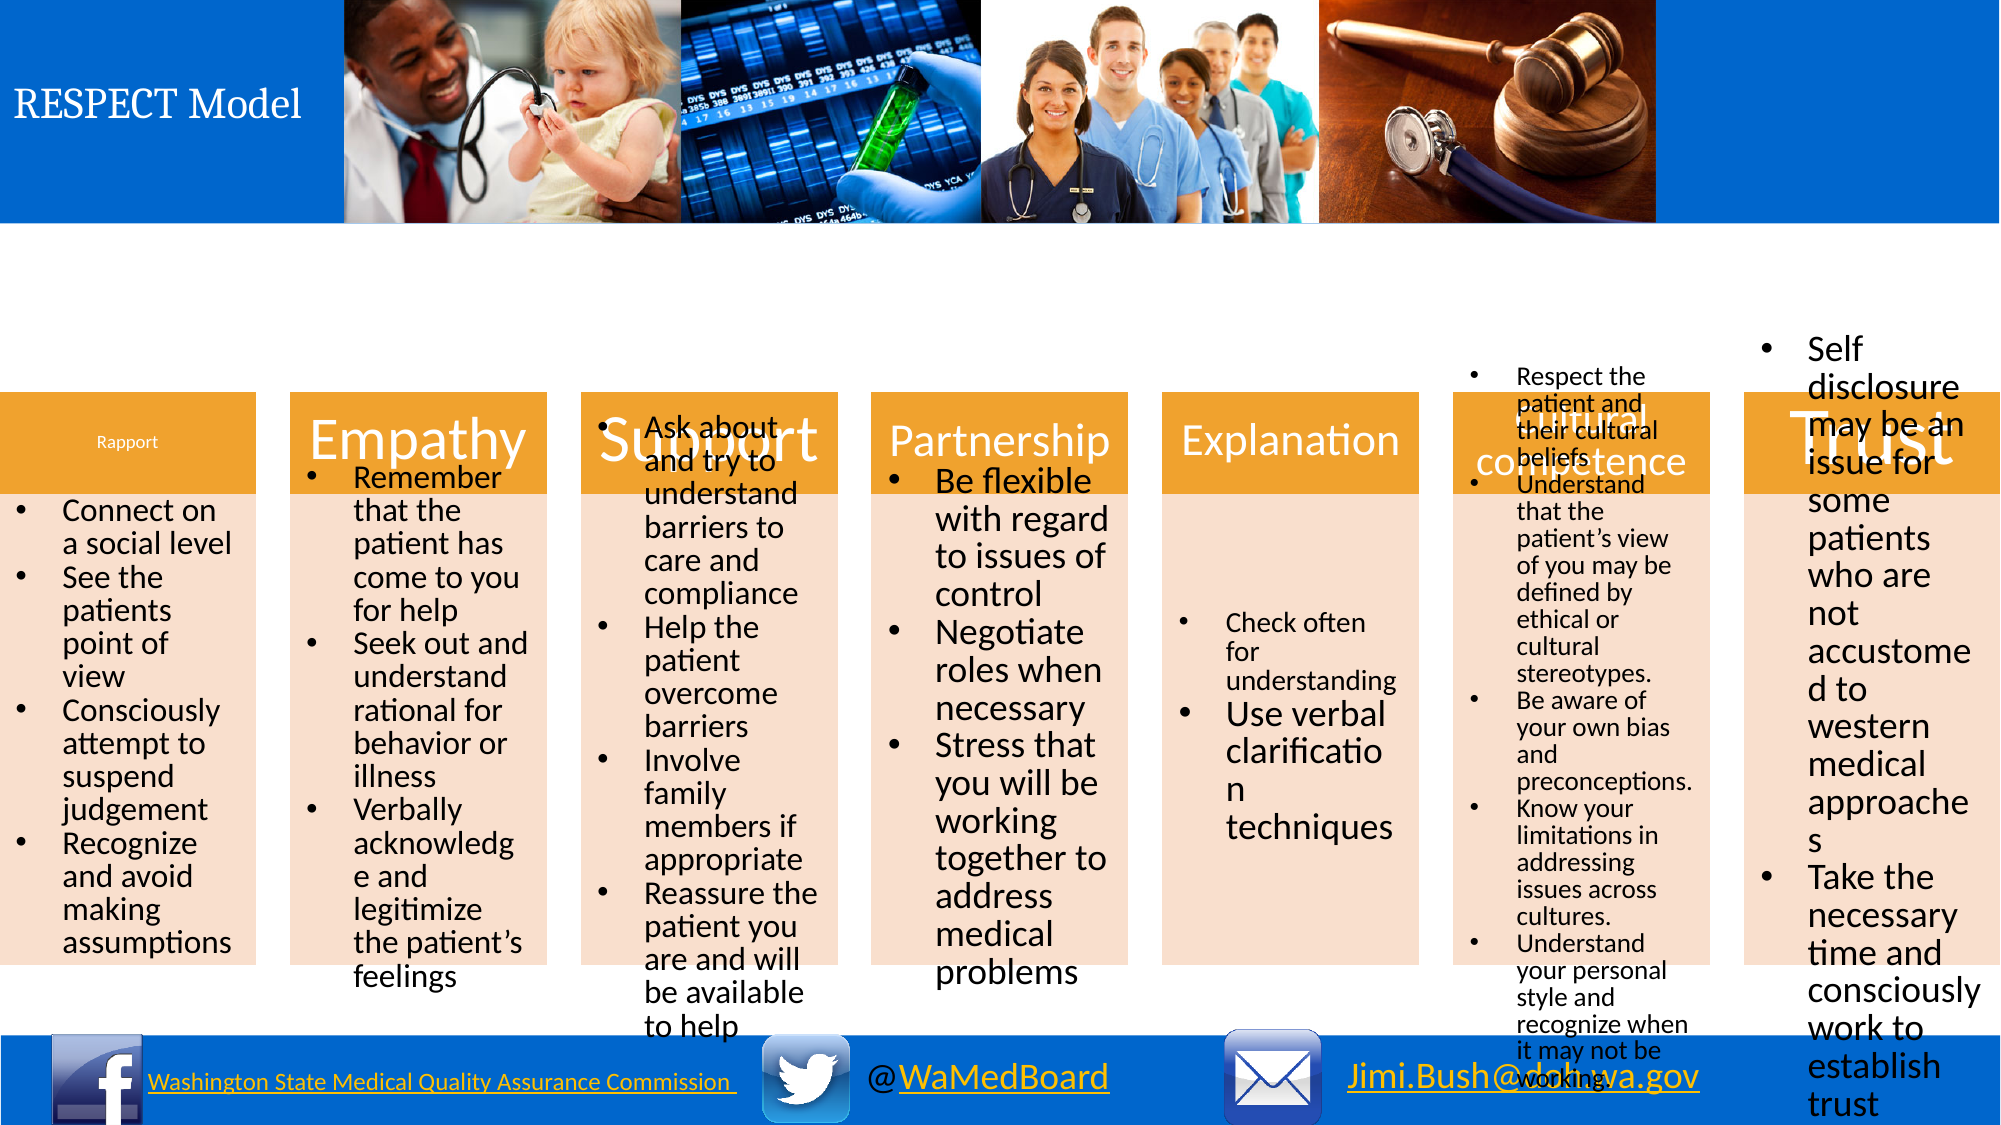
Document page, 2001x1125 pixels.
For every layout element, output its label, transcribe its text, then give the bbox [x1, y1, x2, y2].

picture [344, 0, 1656, 223]
title RESPECT Model [0, 51, 369, 150]
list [0, 228, 2000, 1125]
